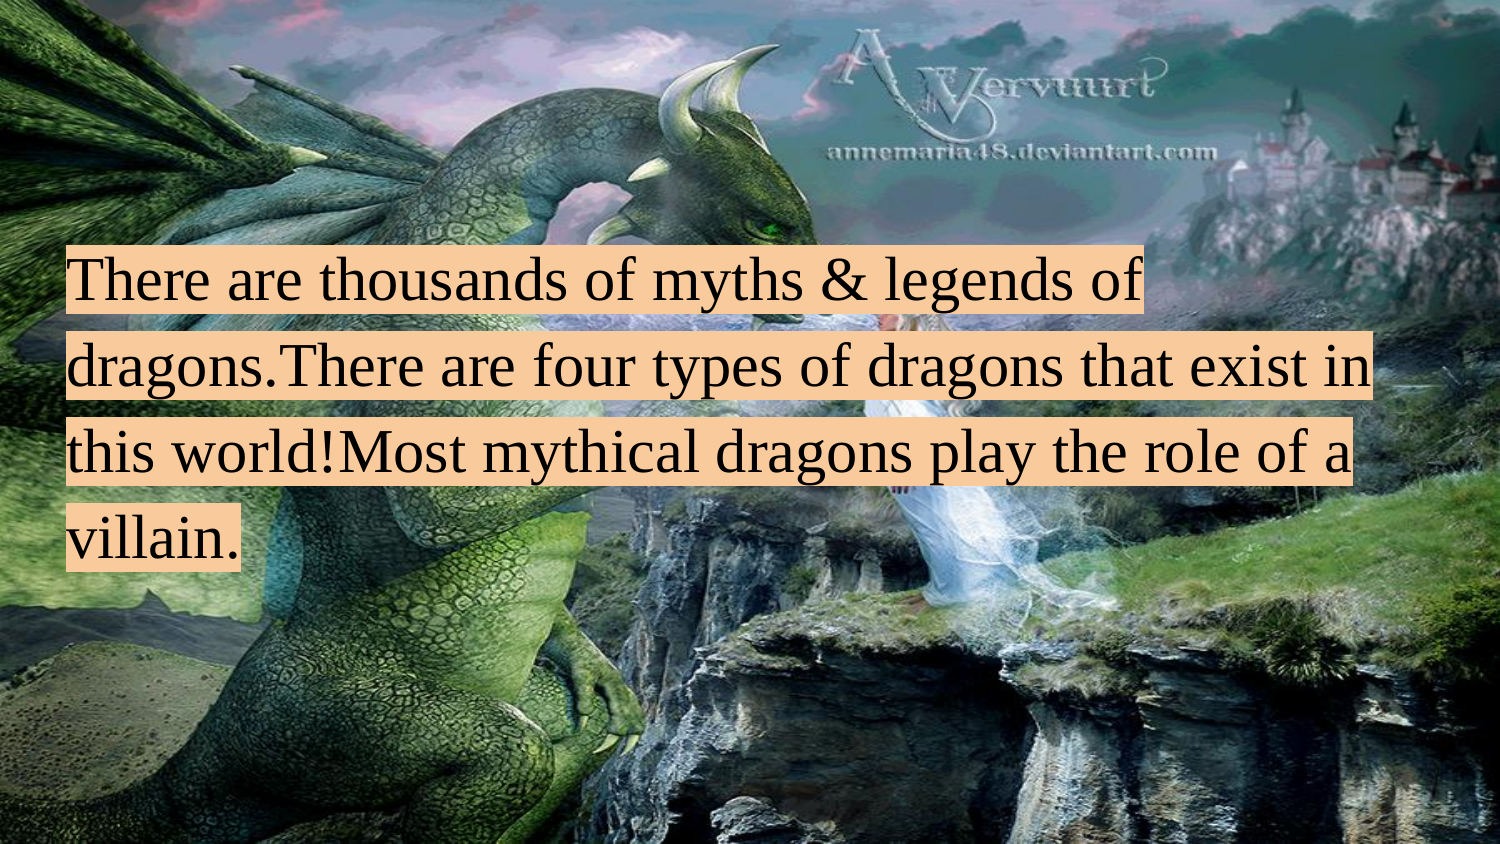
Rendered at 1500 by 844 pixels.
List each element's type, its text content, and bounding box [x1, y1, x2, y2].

picture [0, 0, 1500, 844]
list There are thousands of myths & legends of dragons.There are four types of dragons that exist in this world!Most mythical dragons play the role of a villain. [51, 211, 1449, 754]
